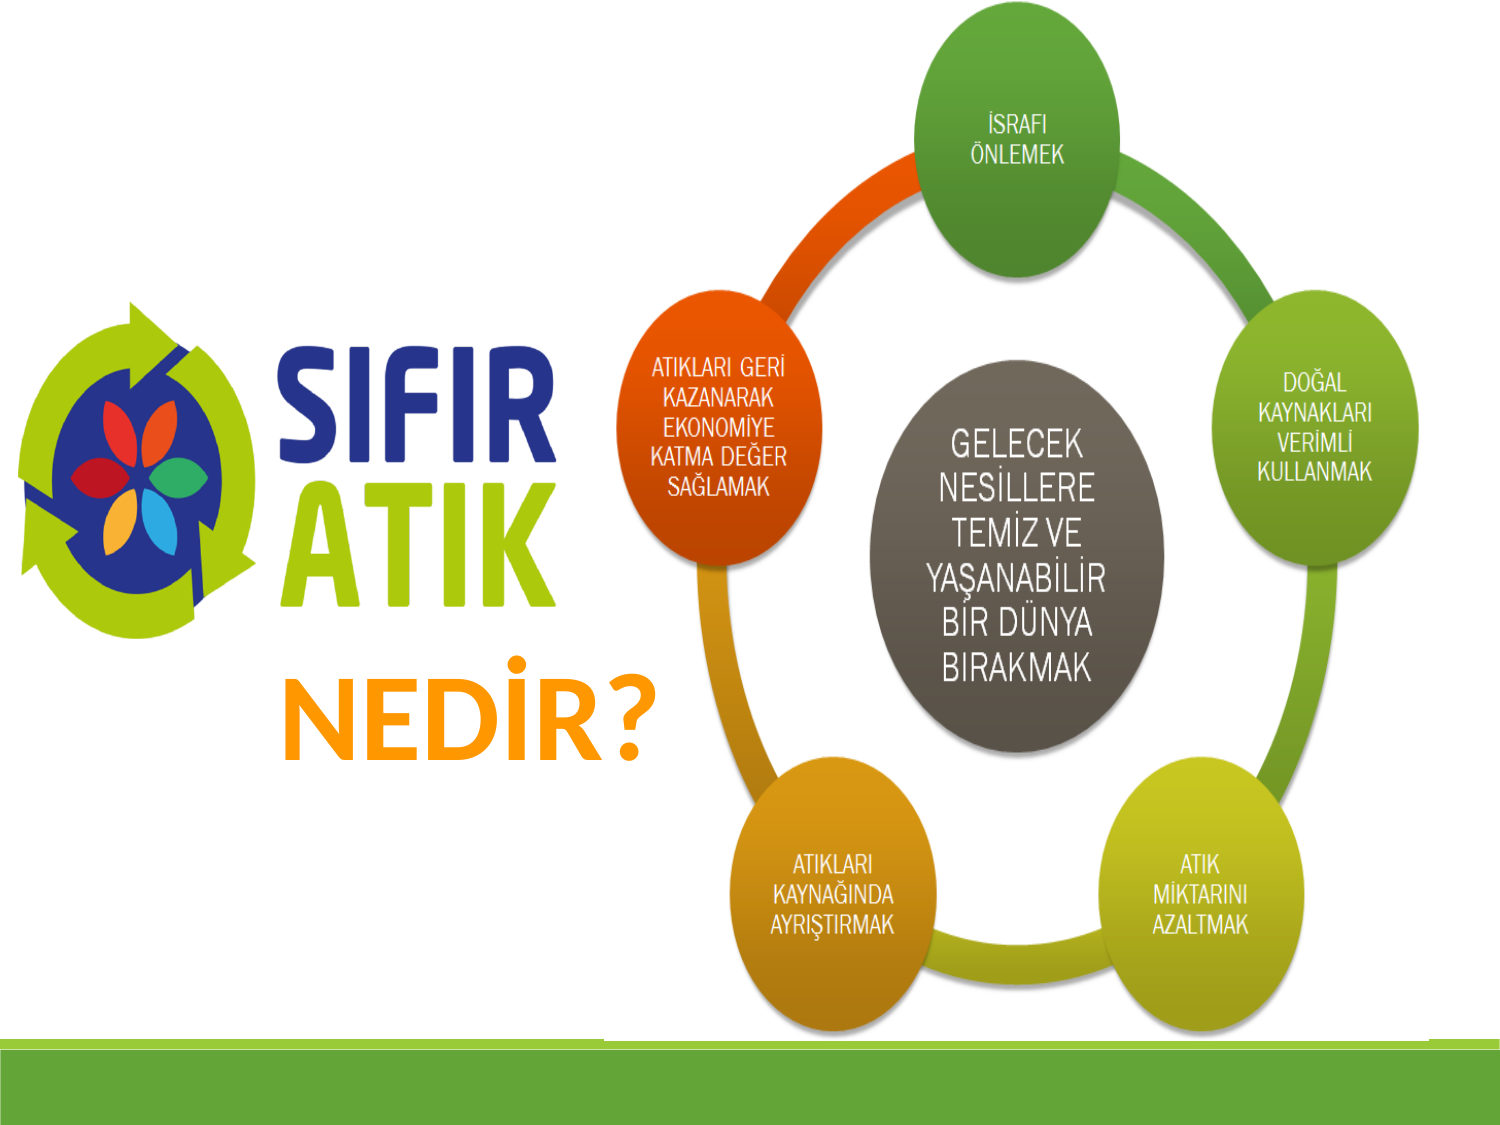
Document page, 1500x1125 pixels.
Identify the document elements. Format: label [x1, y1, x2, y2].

picture [604, 0, 1429, 1041]
text_box [0, 217, 691, 823]
